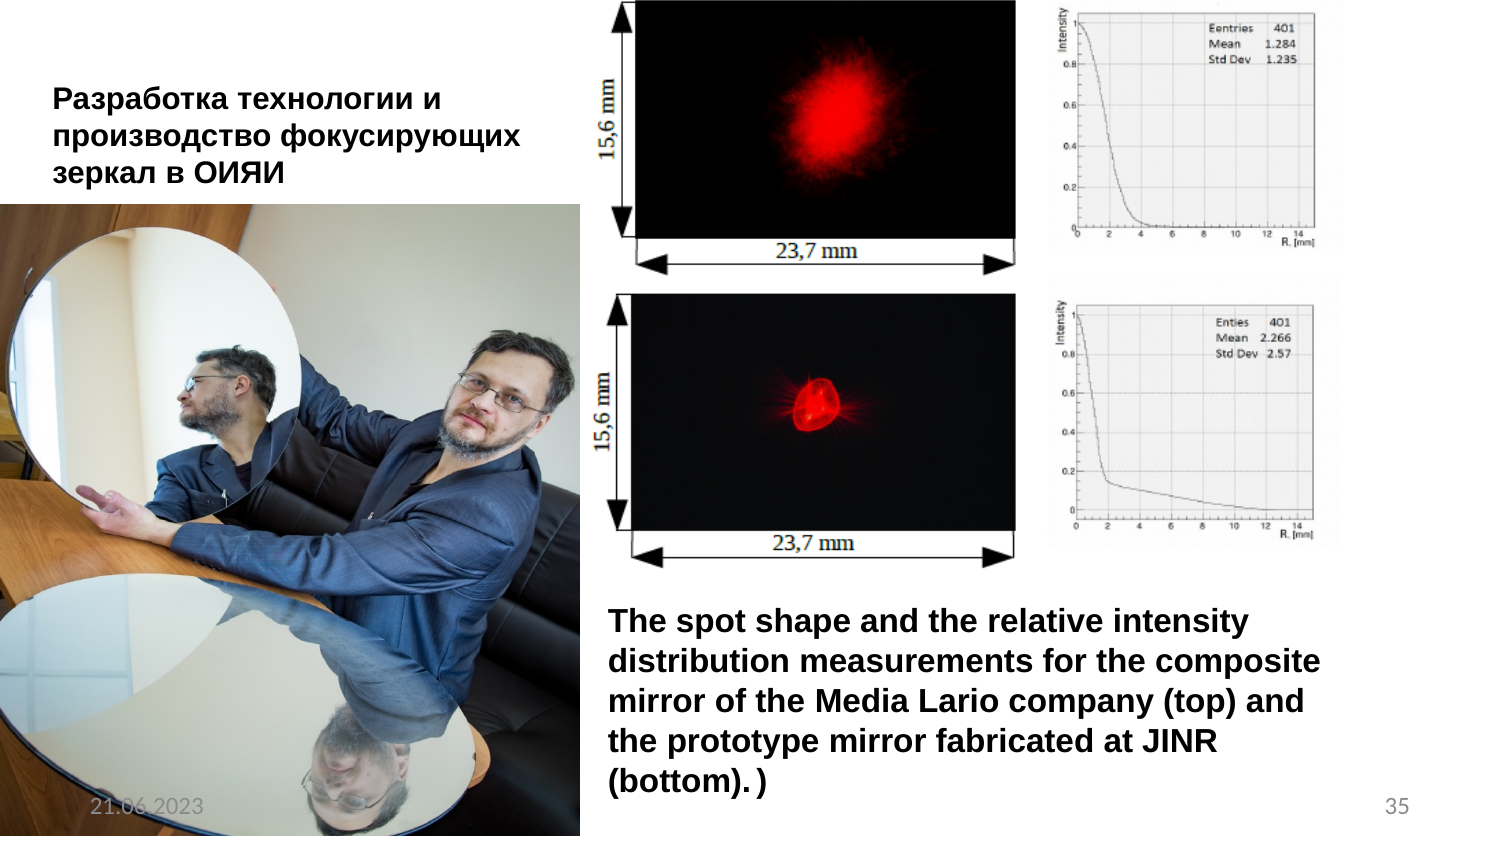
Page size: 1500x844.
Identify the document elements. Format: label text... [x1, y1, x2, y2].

picture [0, 0, 1361, 836]
text_box <number> [1074, 781, 1425, 827]
text_box The spot shape and the relative intensity distribution measurements for the composite mirror of the Media Lario company (top) and the prototype mirror fabricated at JINR (bottom).) [594, 592, 1363, 811]
text_box Разработка технологии и производство фокусирующих зеркал в ОИЯИ [38, 70, 530, 194]
